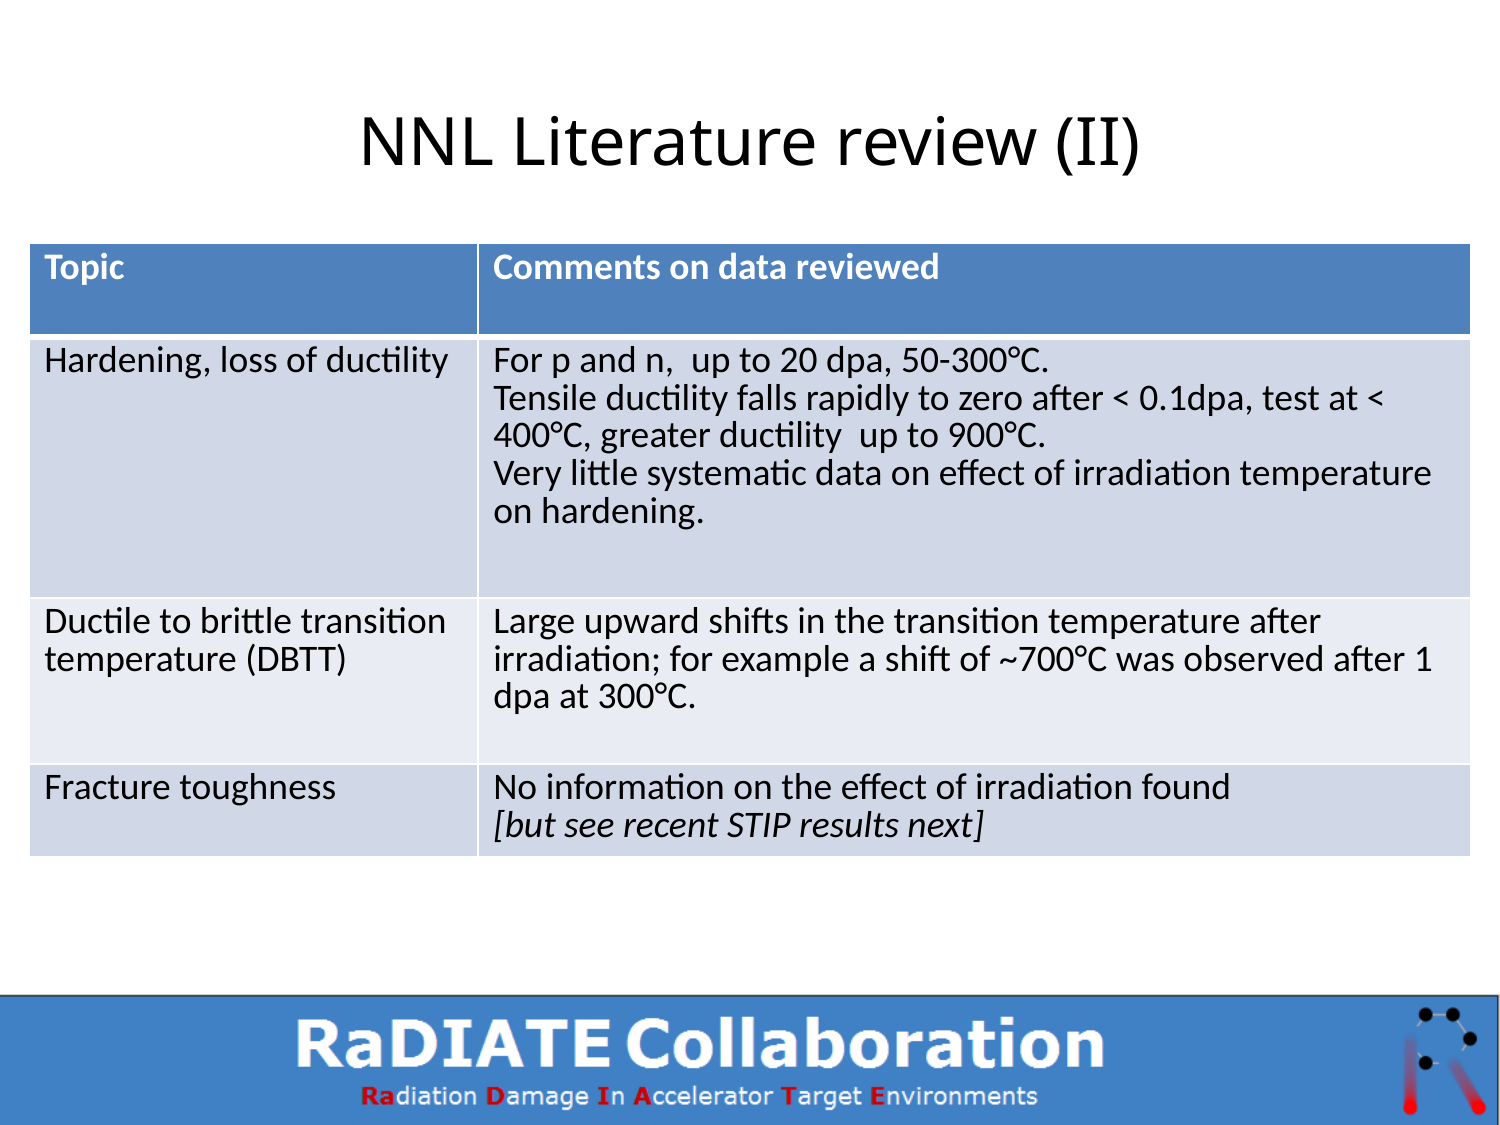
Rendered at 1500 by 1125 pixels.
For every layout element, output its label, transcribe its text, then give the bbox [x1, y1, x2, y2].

picture [0, 994, 1500, 1125]
title NNL Literature review (II) [75, 45, 1425, 233]
